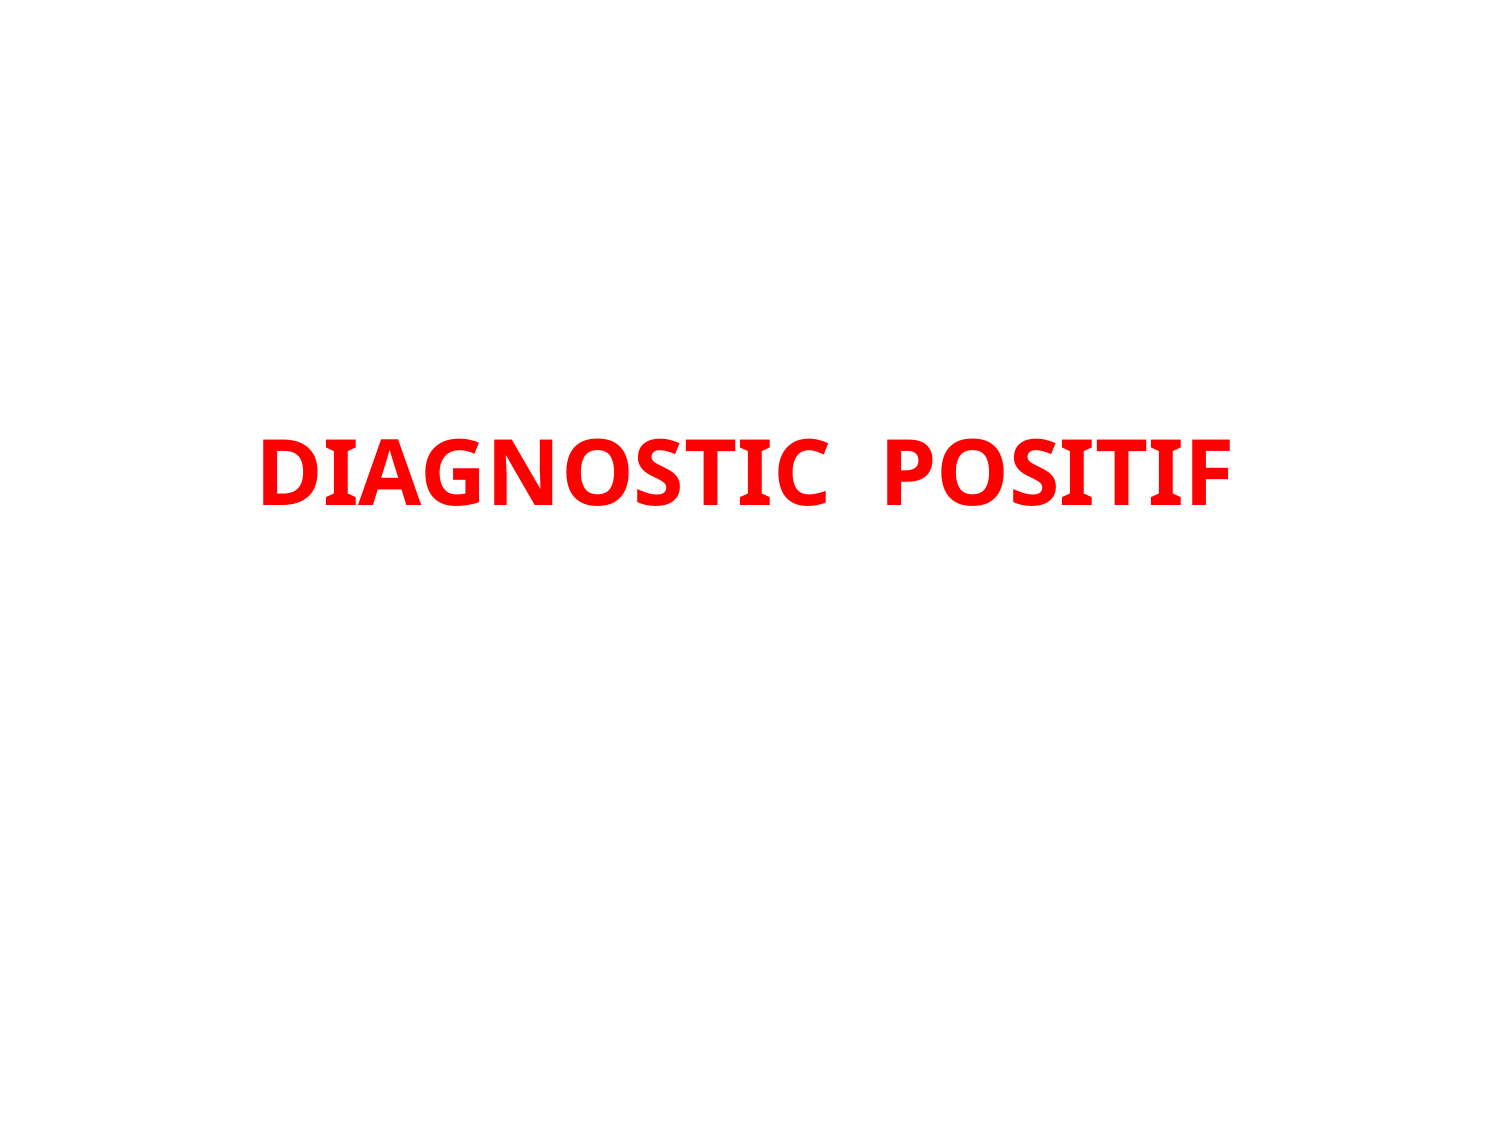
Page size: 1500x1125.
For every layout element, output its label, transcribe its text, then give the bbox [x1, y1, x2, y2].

title DIAGNOSTIC POSITIF [70, 375, 1421, 563]
